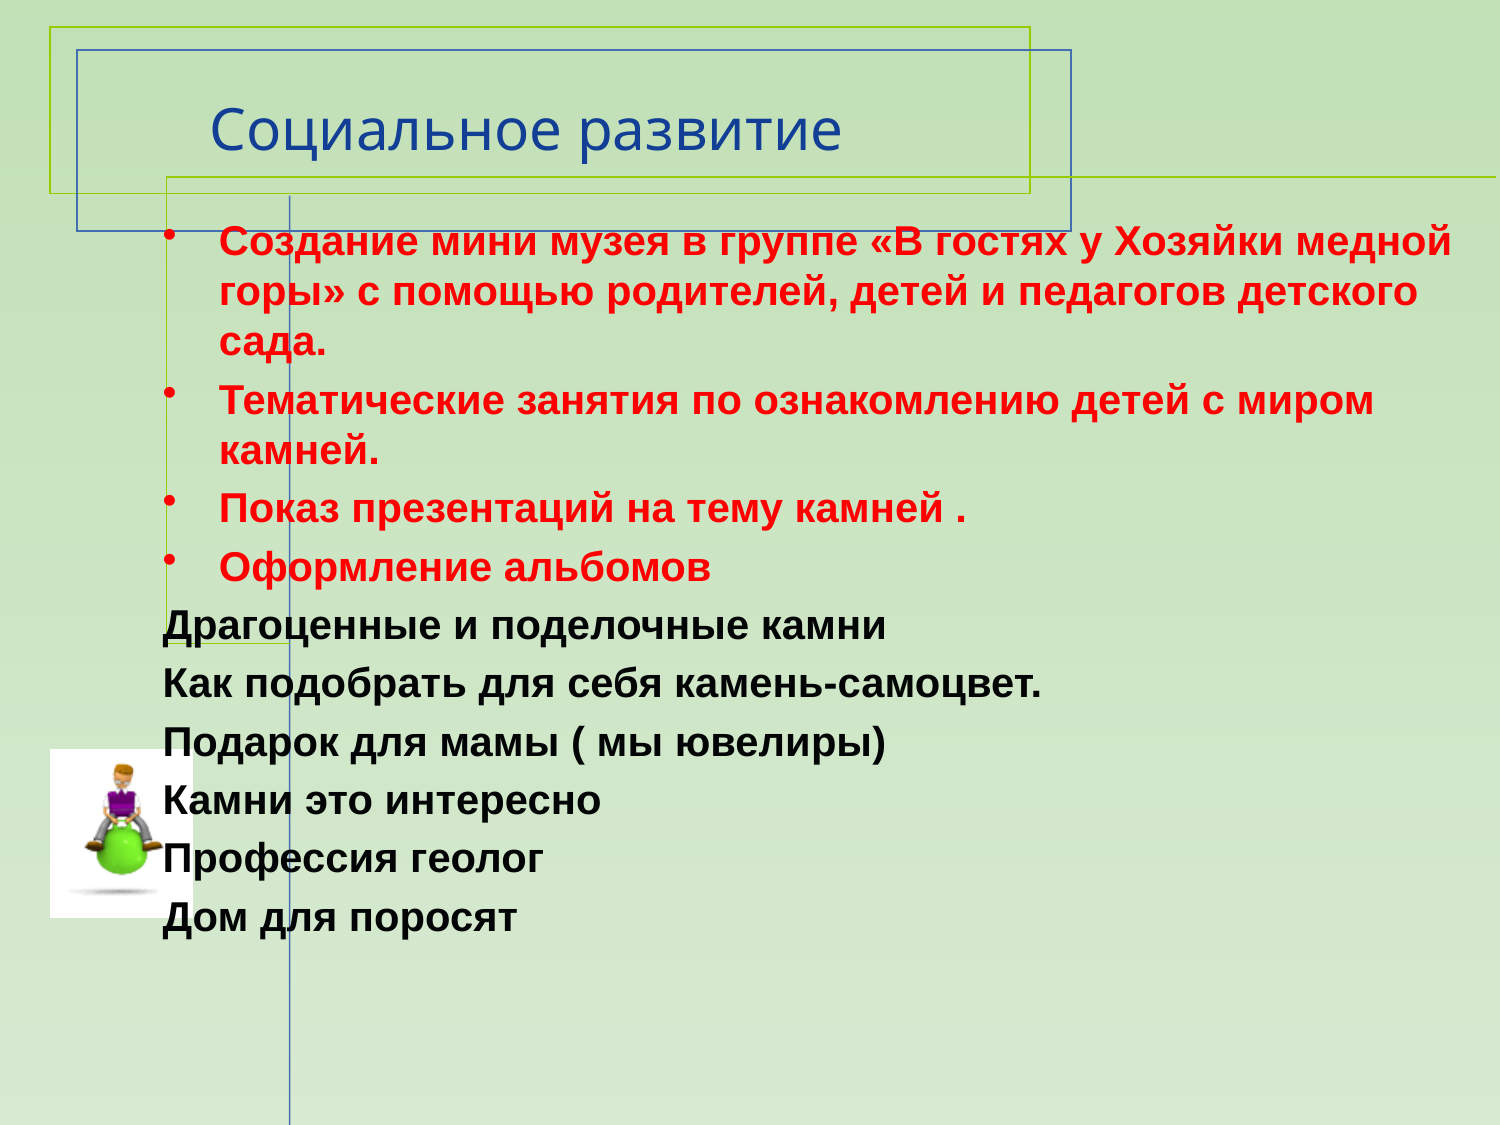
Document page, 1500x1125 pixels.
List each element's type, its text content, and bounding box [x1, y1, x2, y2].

list Создание мини музея в группе «В гостях у Хозяйки медной горы» с помощью родителей, детей и педагогов детского сада. Тематические занятия по ознакомлению детей с миром камней. Показ презентаций на тему камней . Оформление альбомов Драгоценные и поделочные камни Как подобрать для себя камень-самоцвет. Подарок для мамы ( мы ювелиры) Камни это интересно Профессия геолог Дом для поросят [147, 89, 1500, 1125]
title Социальное развитие [194, 0, 1121, 89]
picture [50, 749, 147, 918]
